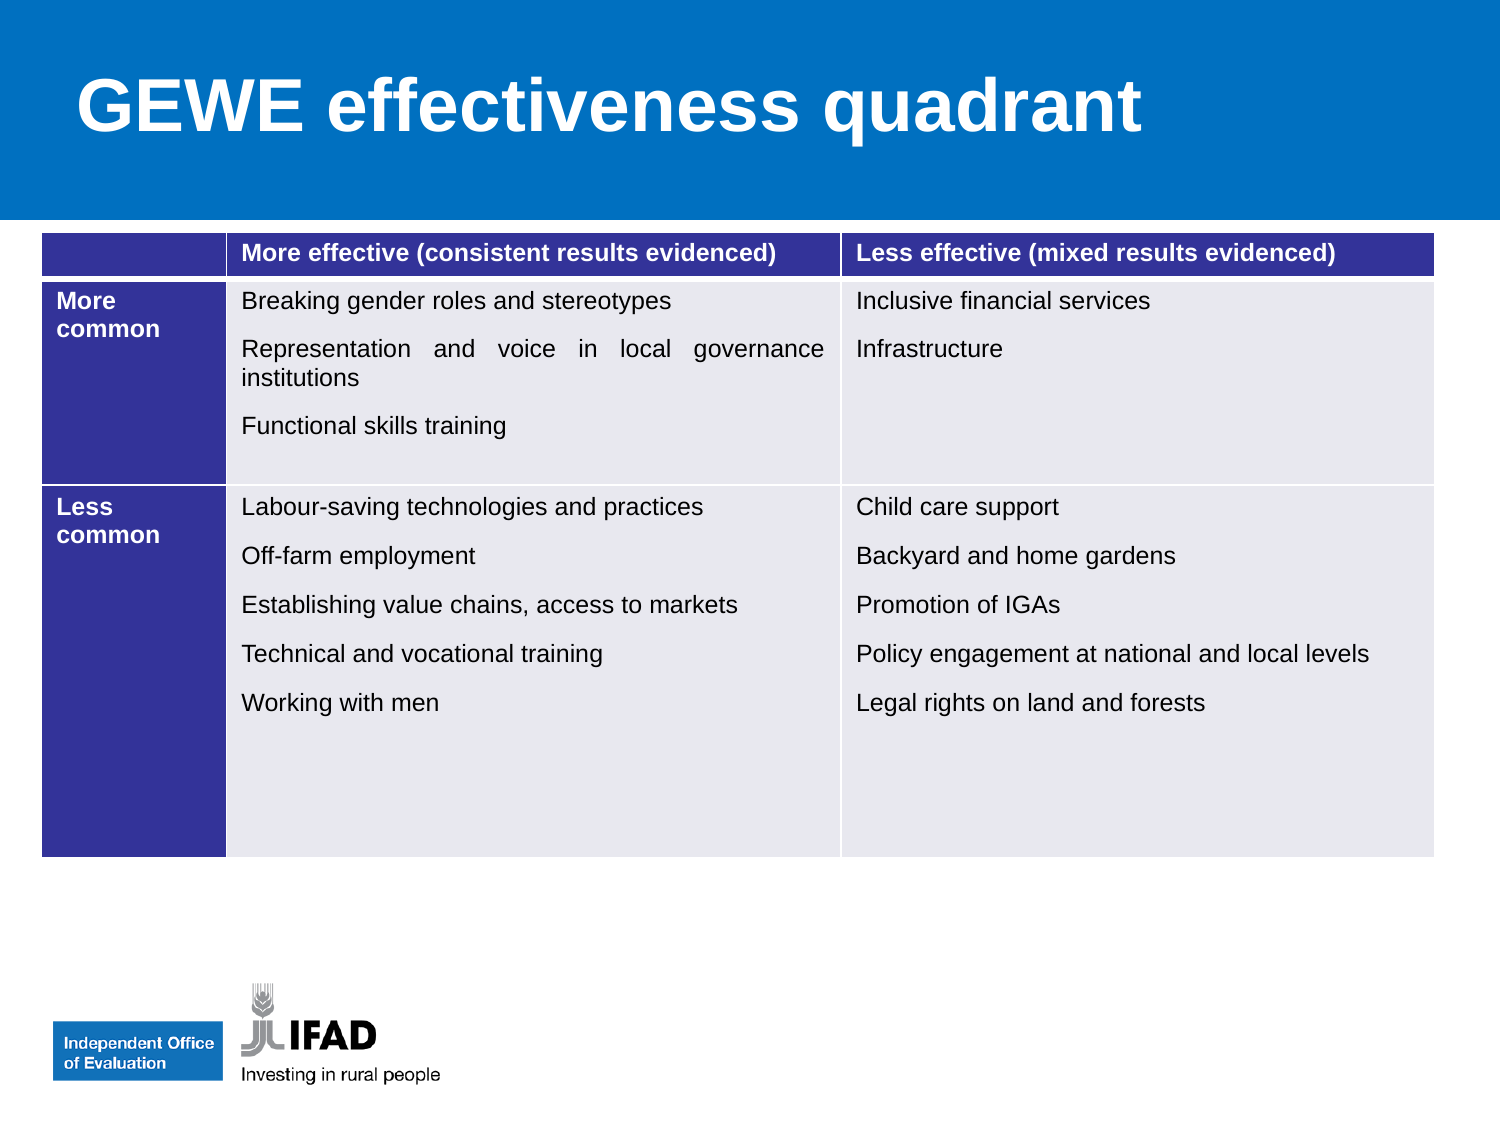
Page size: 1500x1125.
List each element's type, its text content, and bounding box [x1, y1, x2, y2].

table_cell Labour-saving technologies and practices Off-farm employment Establishing value chains, access to markets Technical and vocational training Working with men [227, 486, 840, 857]
table_cell Less common [42, 486, 226, 857]
table_cell Child care support Backyard and home gardens Promotion of IGAs Policy engagement at national and local levels Legal rights on land and forests [842, 486, 1434, 857]
list GEWE effectiveness quadrant [76, 30, 1412, 173]
table_cell More common [42, 282, 226, 484]
table_header Less effective (mixed results evidenced) [842, 233, 1434, 276]
table_header More effective (consistent results evidenced) [227, 233, 840, 276]
table_header [42, 233, 226, 276]
table_cell Inclusive financial services Infrastructure [842, 282, 1434, 484]
table_cell Breaking gender roles and stereotypes Representation and voice in local governance institutions Functional skills training [227, 282, 840, 484]
picture [53, 980, 443, 1089]
